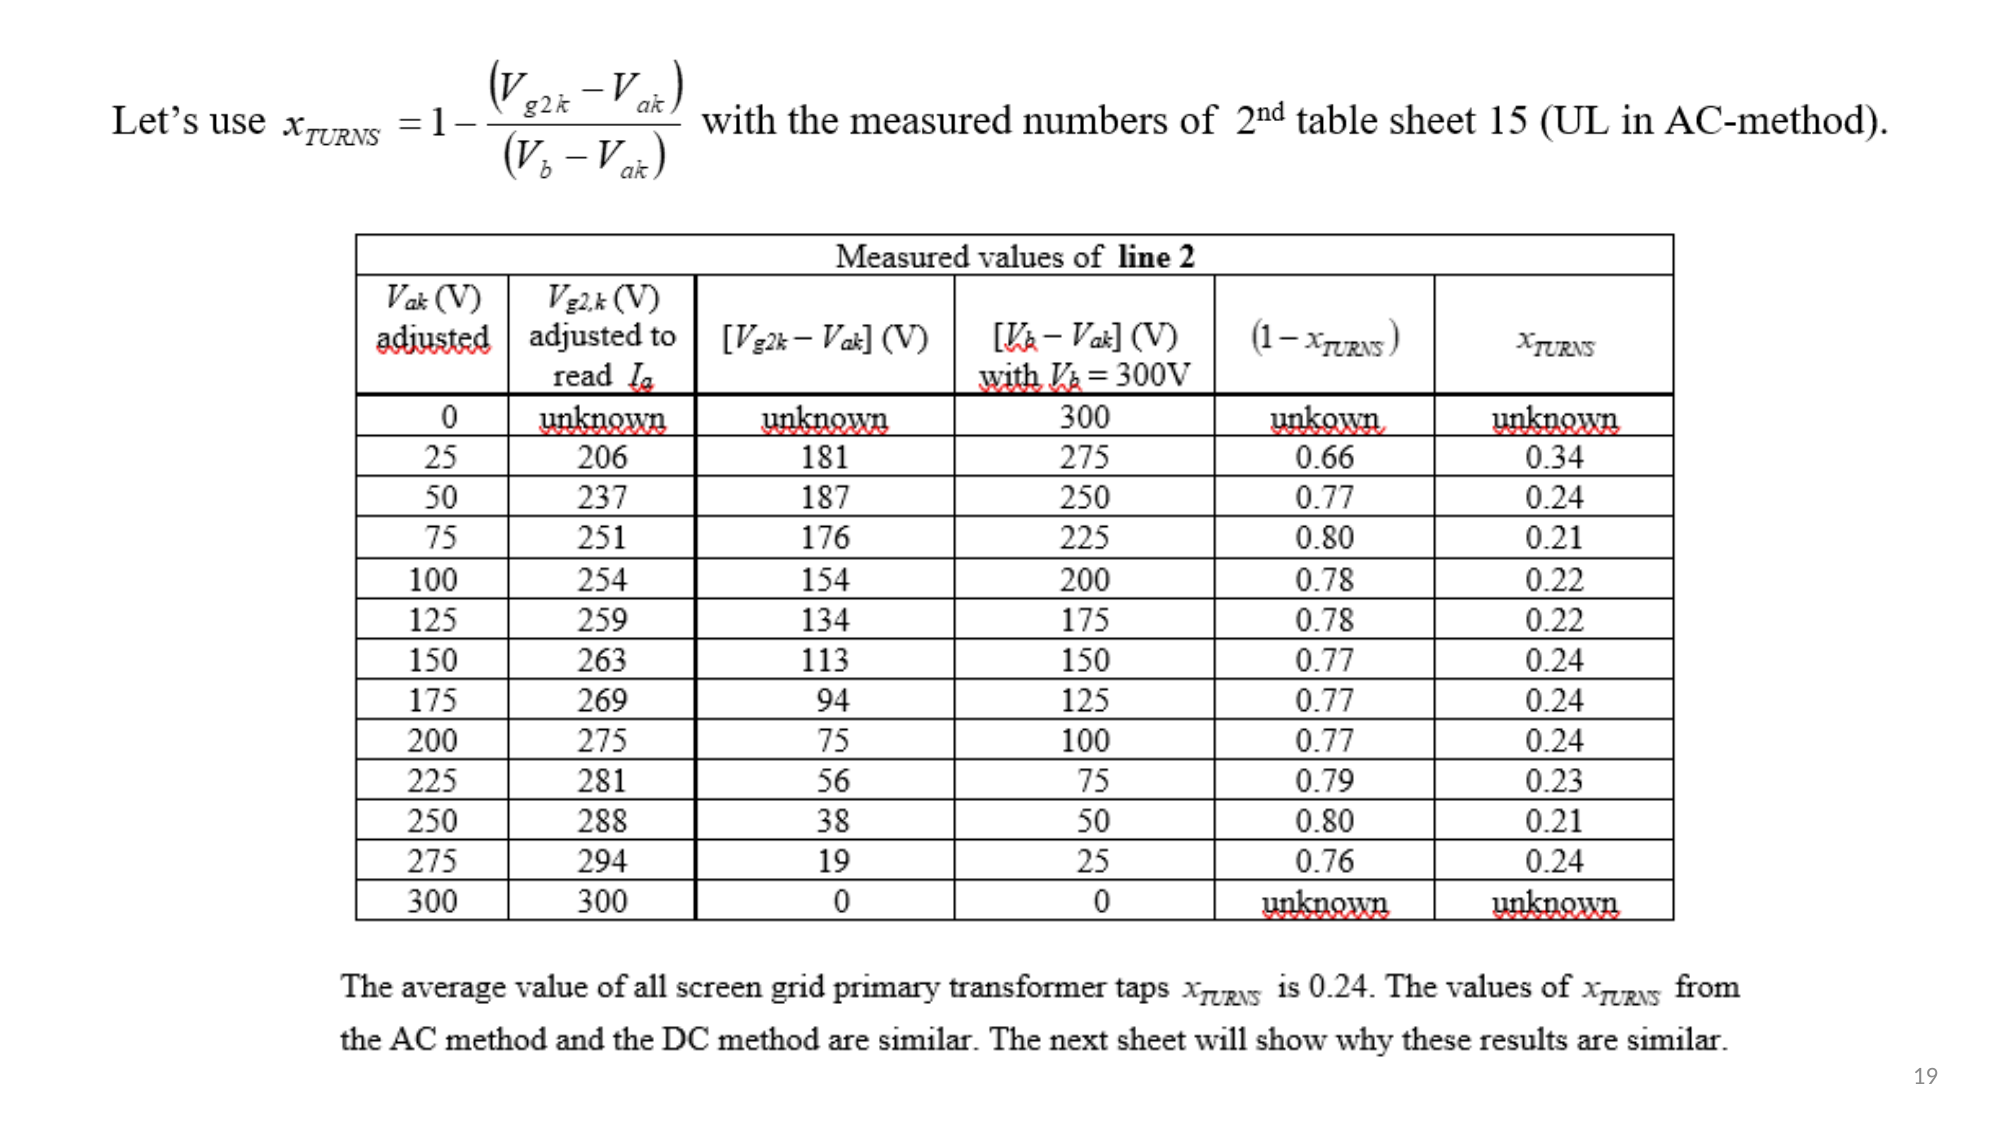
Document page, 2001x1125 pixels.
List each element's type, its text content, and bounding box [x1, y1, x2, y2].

picture [96, 47, 1904, 195]
picture [324, 213, 1764, 1078]
slide_number 19 [1890, 1044, 1954, 1105]
